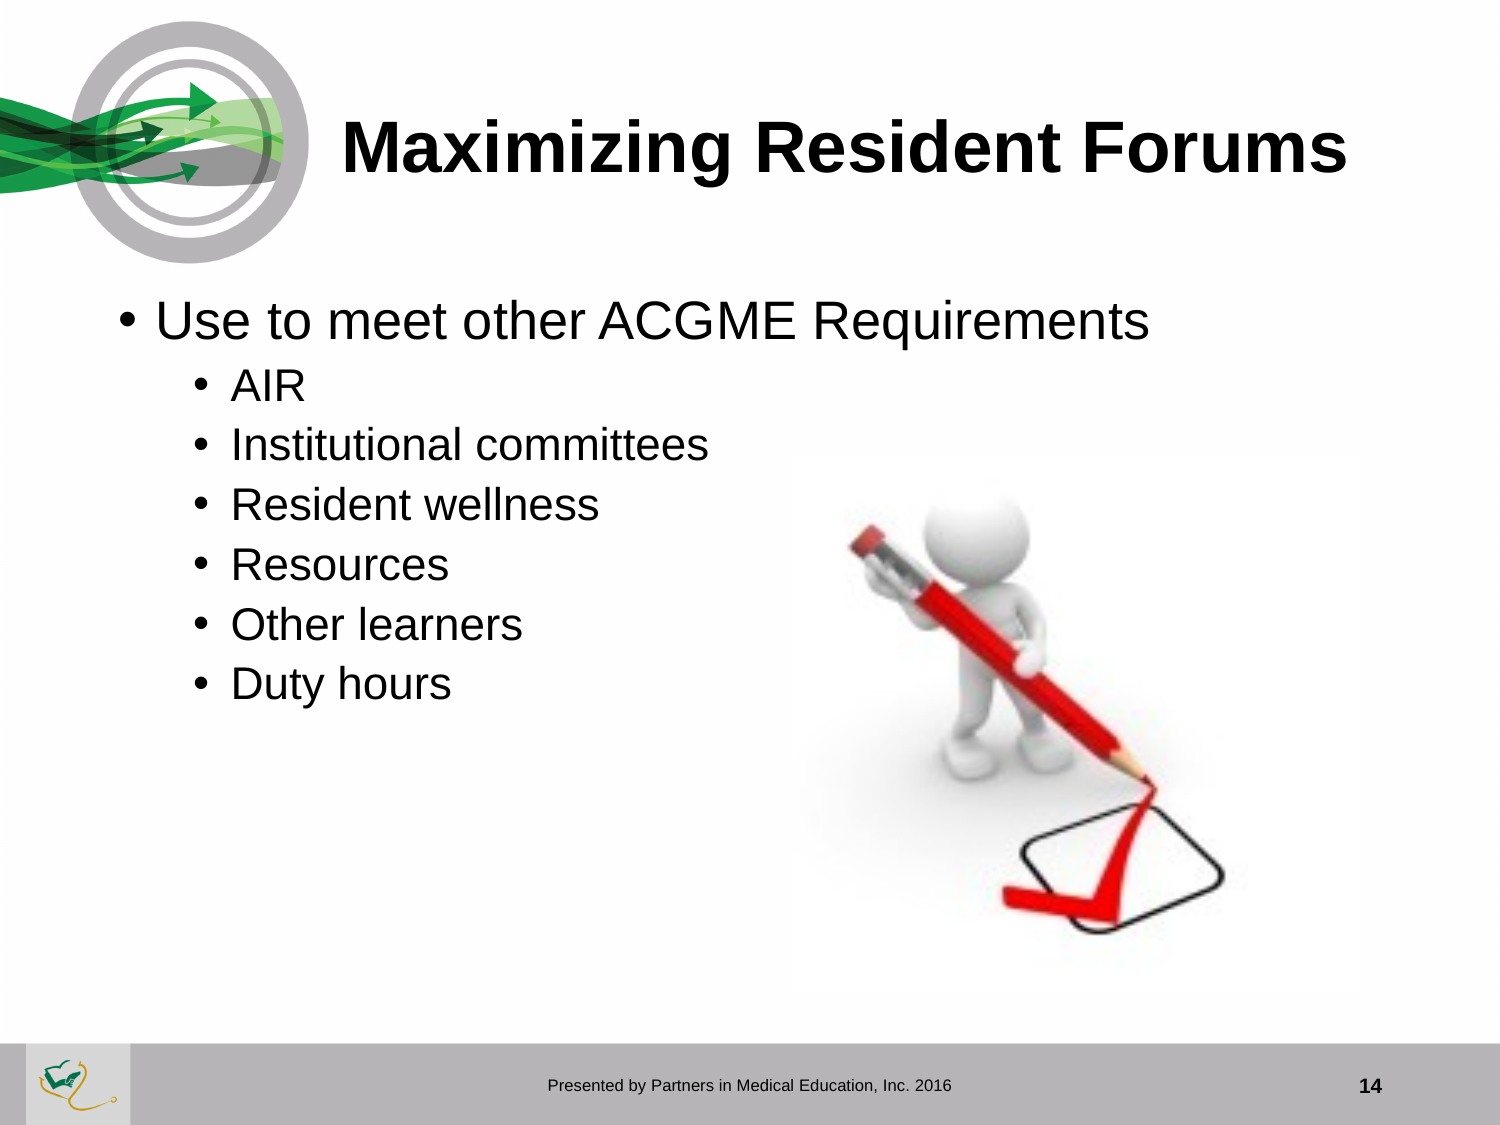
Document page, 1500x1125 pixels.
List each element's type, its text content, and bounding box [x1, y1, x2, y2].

list Use to meet other ACGME Requirements AIR Institutional committees Resident wellness Resources Other learners Duty hours [103, 285, 1397, 1014]
footer Presented by Partners in Medical Education, Inc. 2016 [496, 1055, 1004, 1116]
slide_number 14 [1059, 1055, 1397, 1116]
picture [0, 0, 1500, 1125]
title Maximizing Resident Forums [326, 40, 1397, 258]
